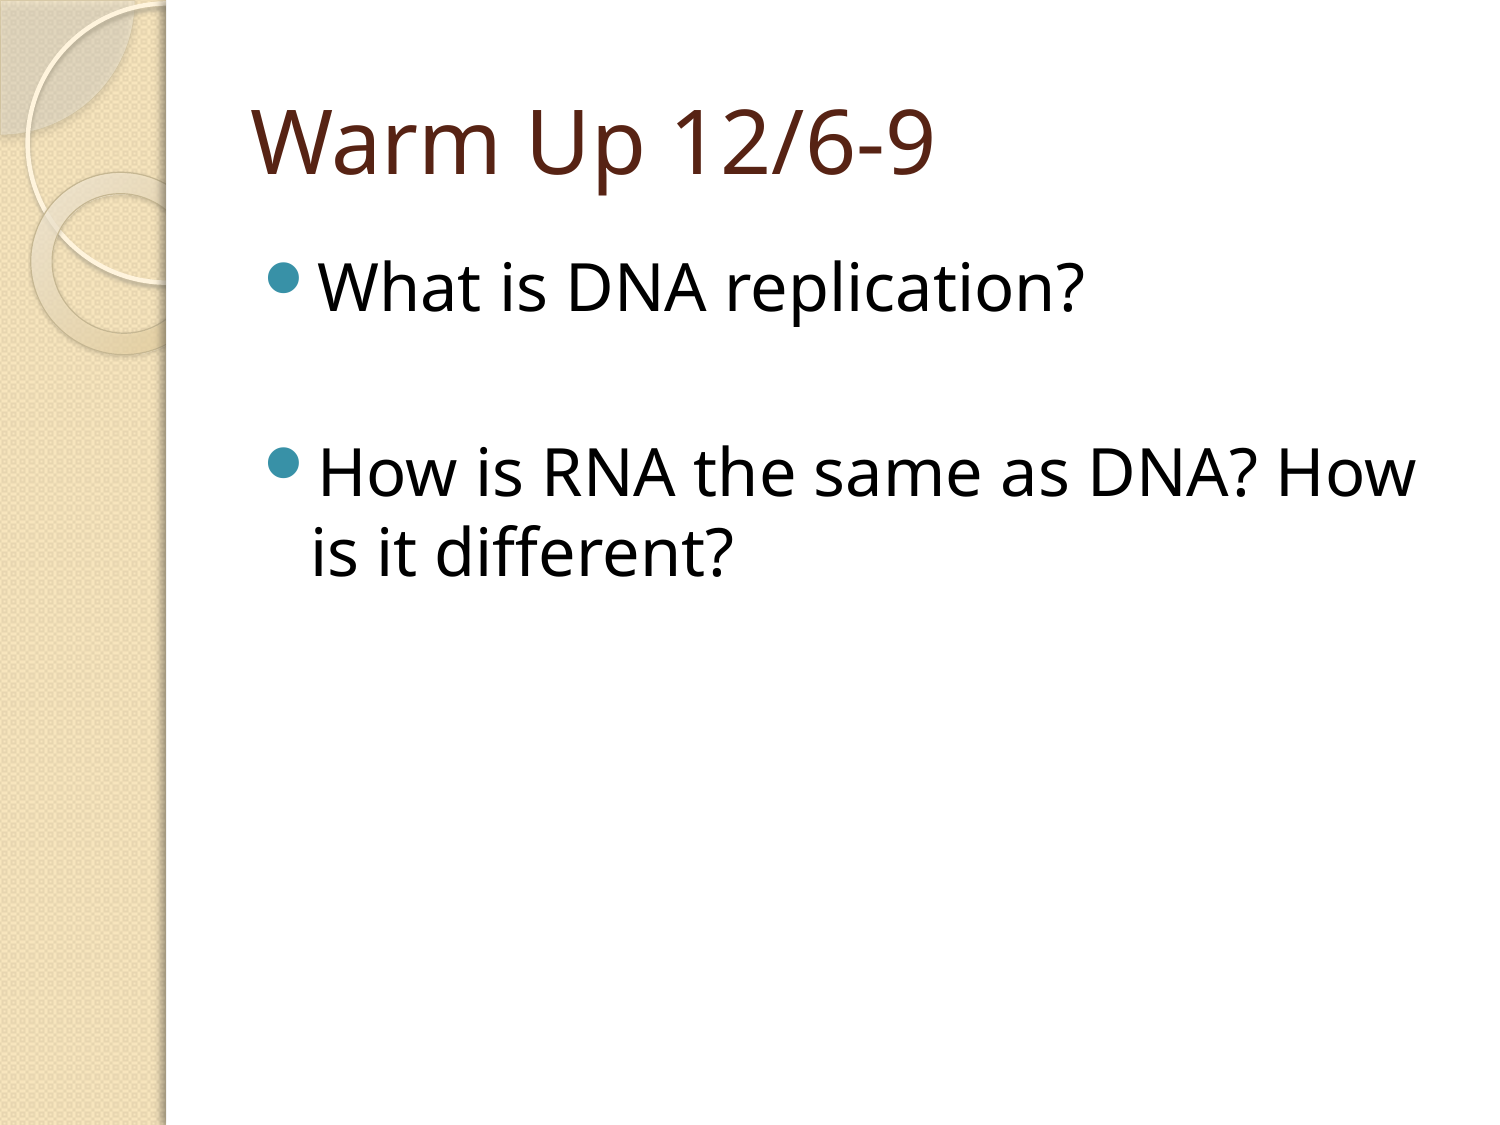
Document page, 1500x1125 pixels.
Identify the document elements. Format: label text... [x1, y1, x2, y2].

list What is DNA replication? How is RNA the same as DNA? How is it different? [235, 237, 1466, 1025]
title Warm Up 12/6-9 [235, 45, 1466, 233]
